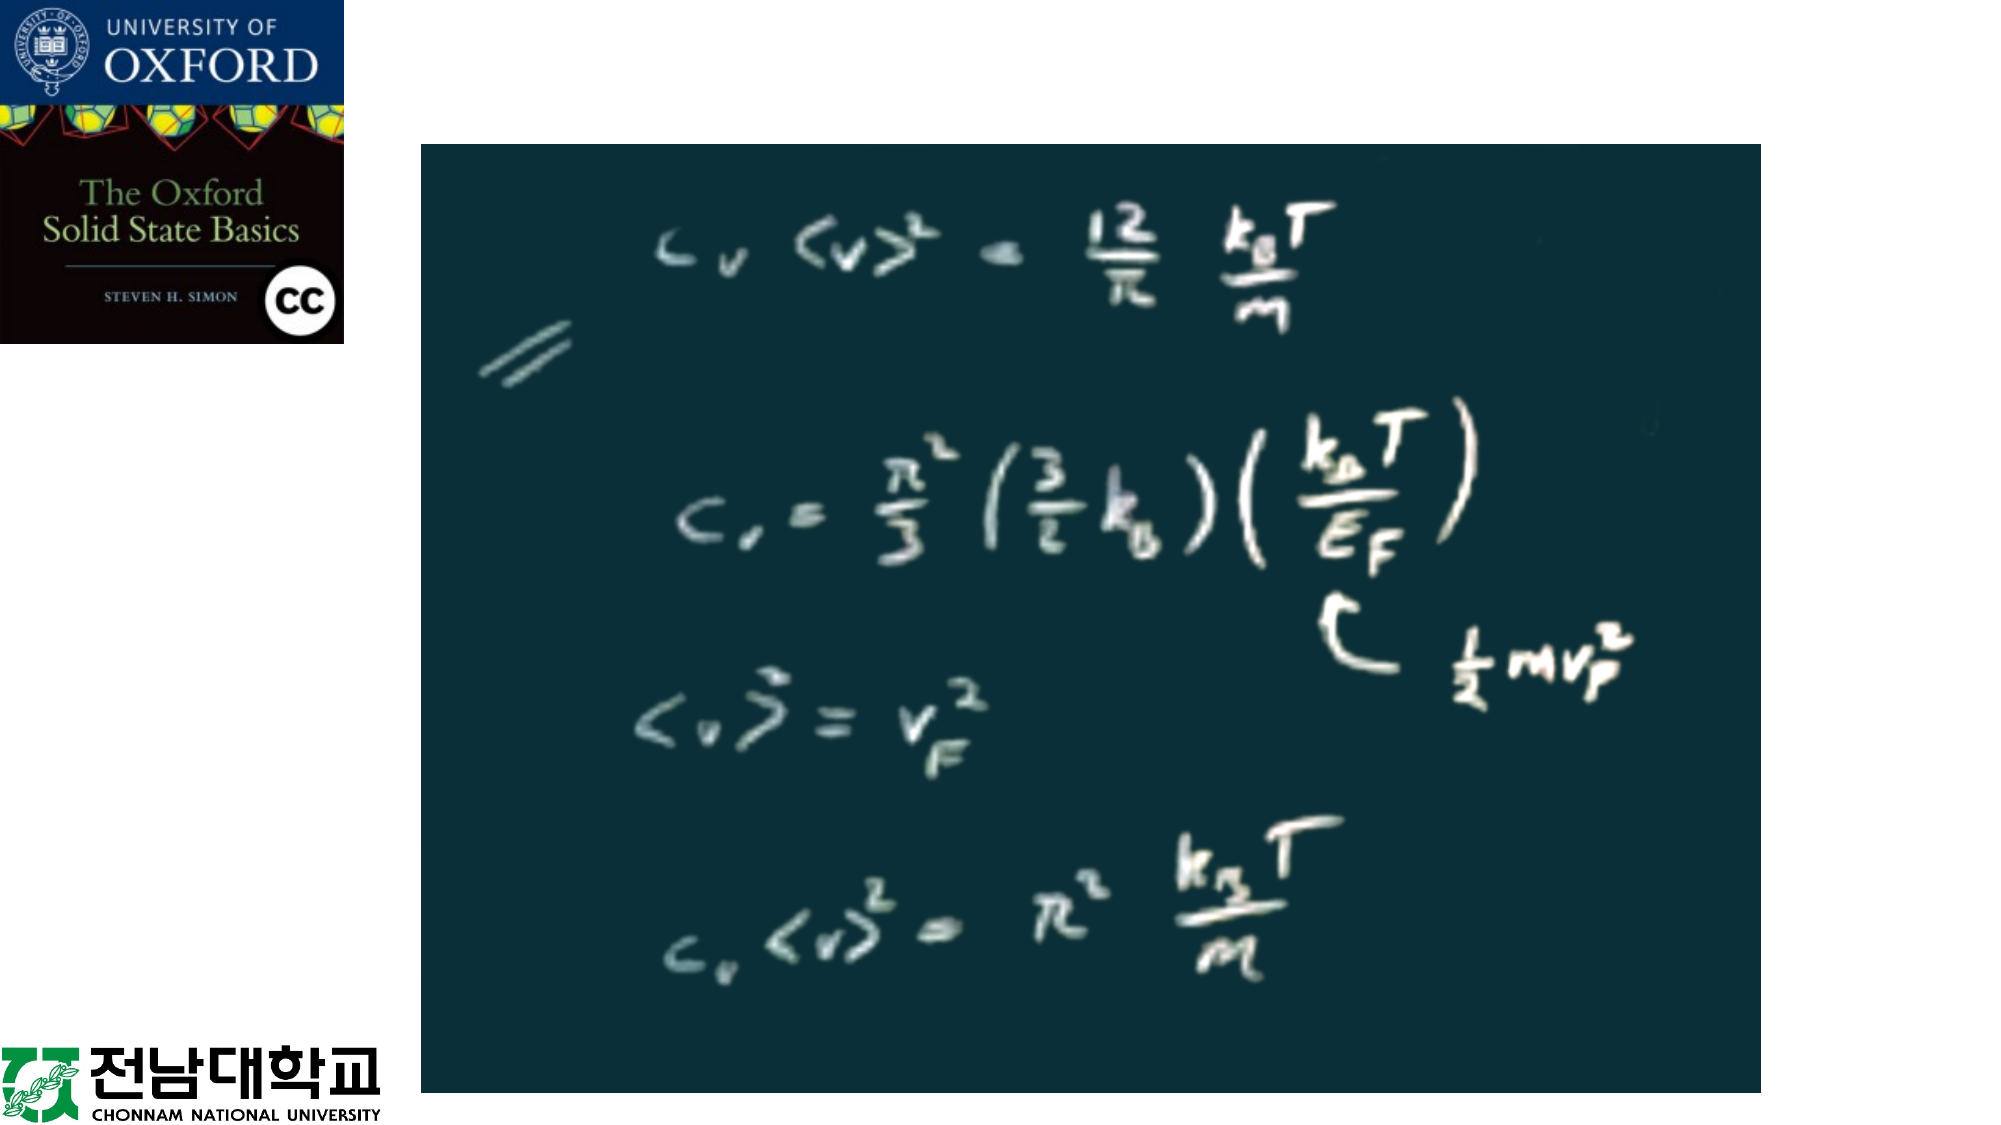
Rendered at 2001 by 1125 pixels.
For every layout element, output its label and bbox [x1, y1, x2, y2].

picture [0, 0, 344, 344]
picture [2, 1045, 381, 1123]
picture [421, 144, 1761, 1093]
